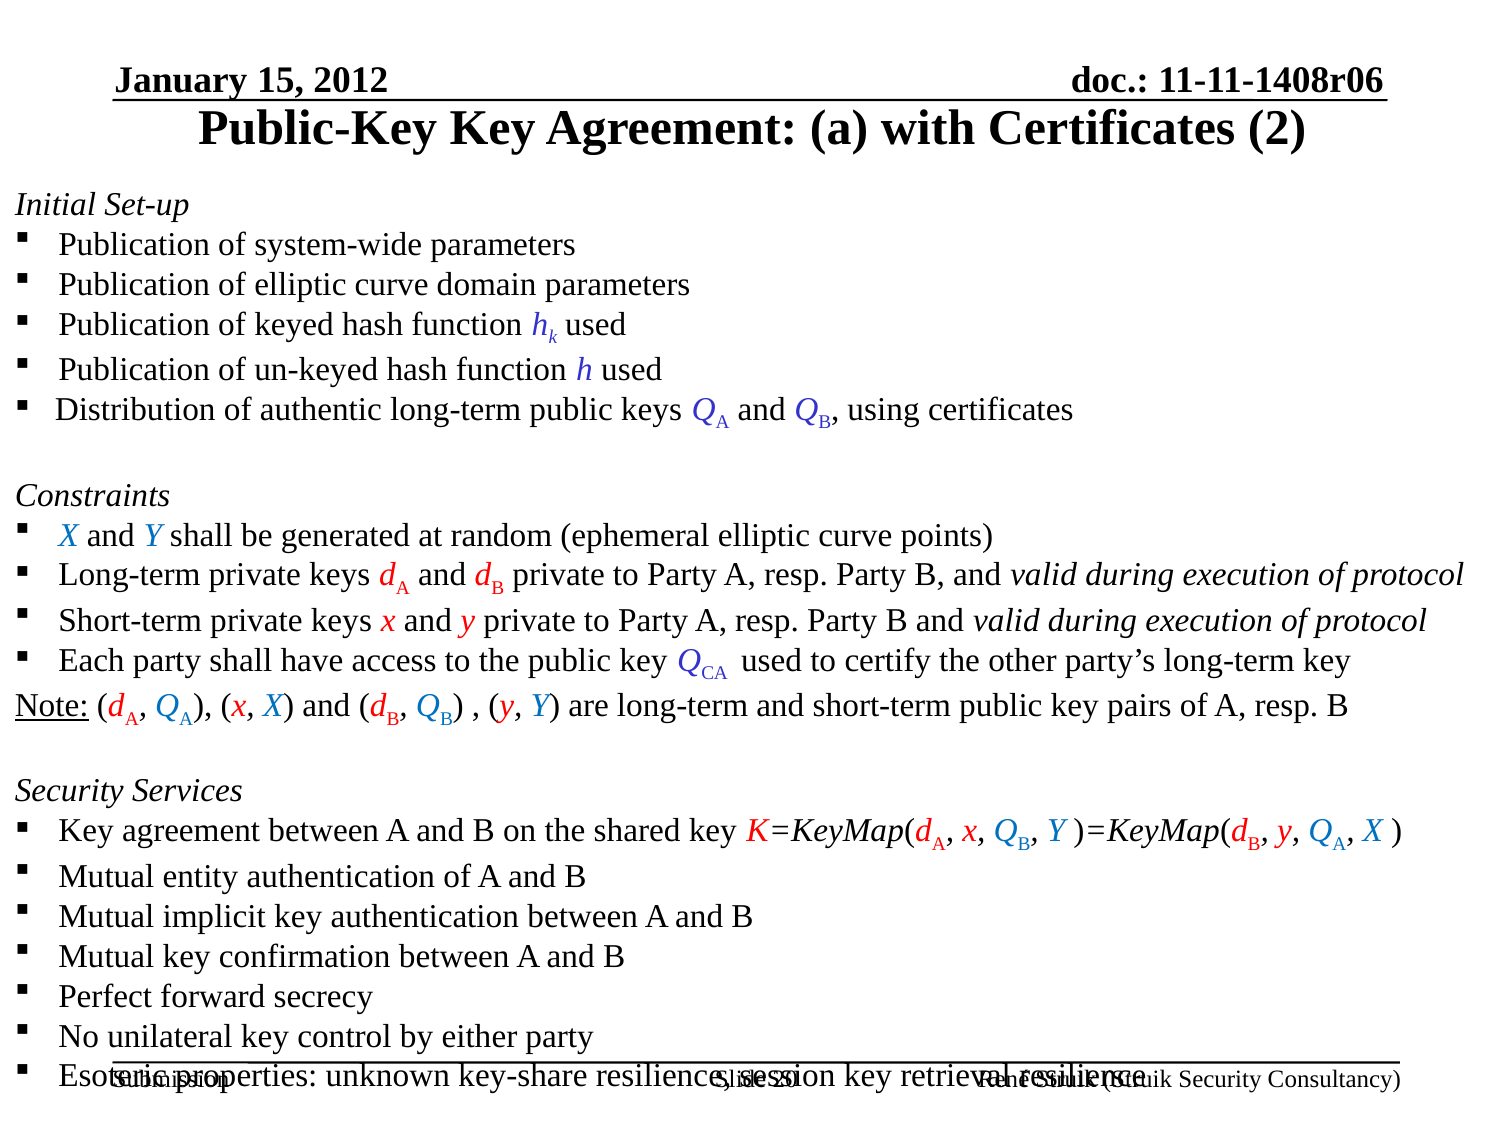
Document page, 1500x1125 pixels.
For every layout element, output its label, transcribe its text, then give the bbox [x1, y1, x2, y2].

text_box Public-Key Key Agreement: (a) with Certificates (2) [183, 87, 1335, 163]
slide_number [114, 54, 392, 101]
text_box Initial Set-up Publication of system-wide parameters Publication of elliptic curve domain parameters Publication of keyed hash function hk used Publication of un-keyed hash function h used Distribution of authentic long-term public keys QA and QB, using certificates Constraints X and Y shall be generated at random (ephemeral elliptic curve points) Long-term private keys dA and dB private to Party A, resp. Party B, and valid during execution of protocol Short-term private keys x and y private to Party A, resp. Party B and valid during execution of protocol Each party shall have access to the public key QCA used to certify the other party’s long-term key Note: (dA, QA), (x, X) and (dB, QB) , (y, Y) are long-term and short-term public key pairs of A, resp. B Security Services Key agreement between A and B on the shared key K=KeyMap(dA, x, QB, Y )=KeyMap(dB, y, QA, X ) Mutual entity authentication of A and B Mutual implicit key authentication between A and B Mutual key confirmation between A and B Perfect forward secrecy No unilateral key control by either party Esoteric properties: unknown key-share resilience, session key retrieval resilience [0, 174, 1500, 1101]
